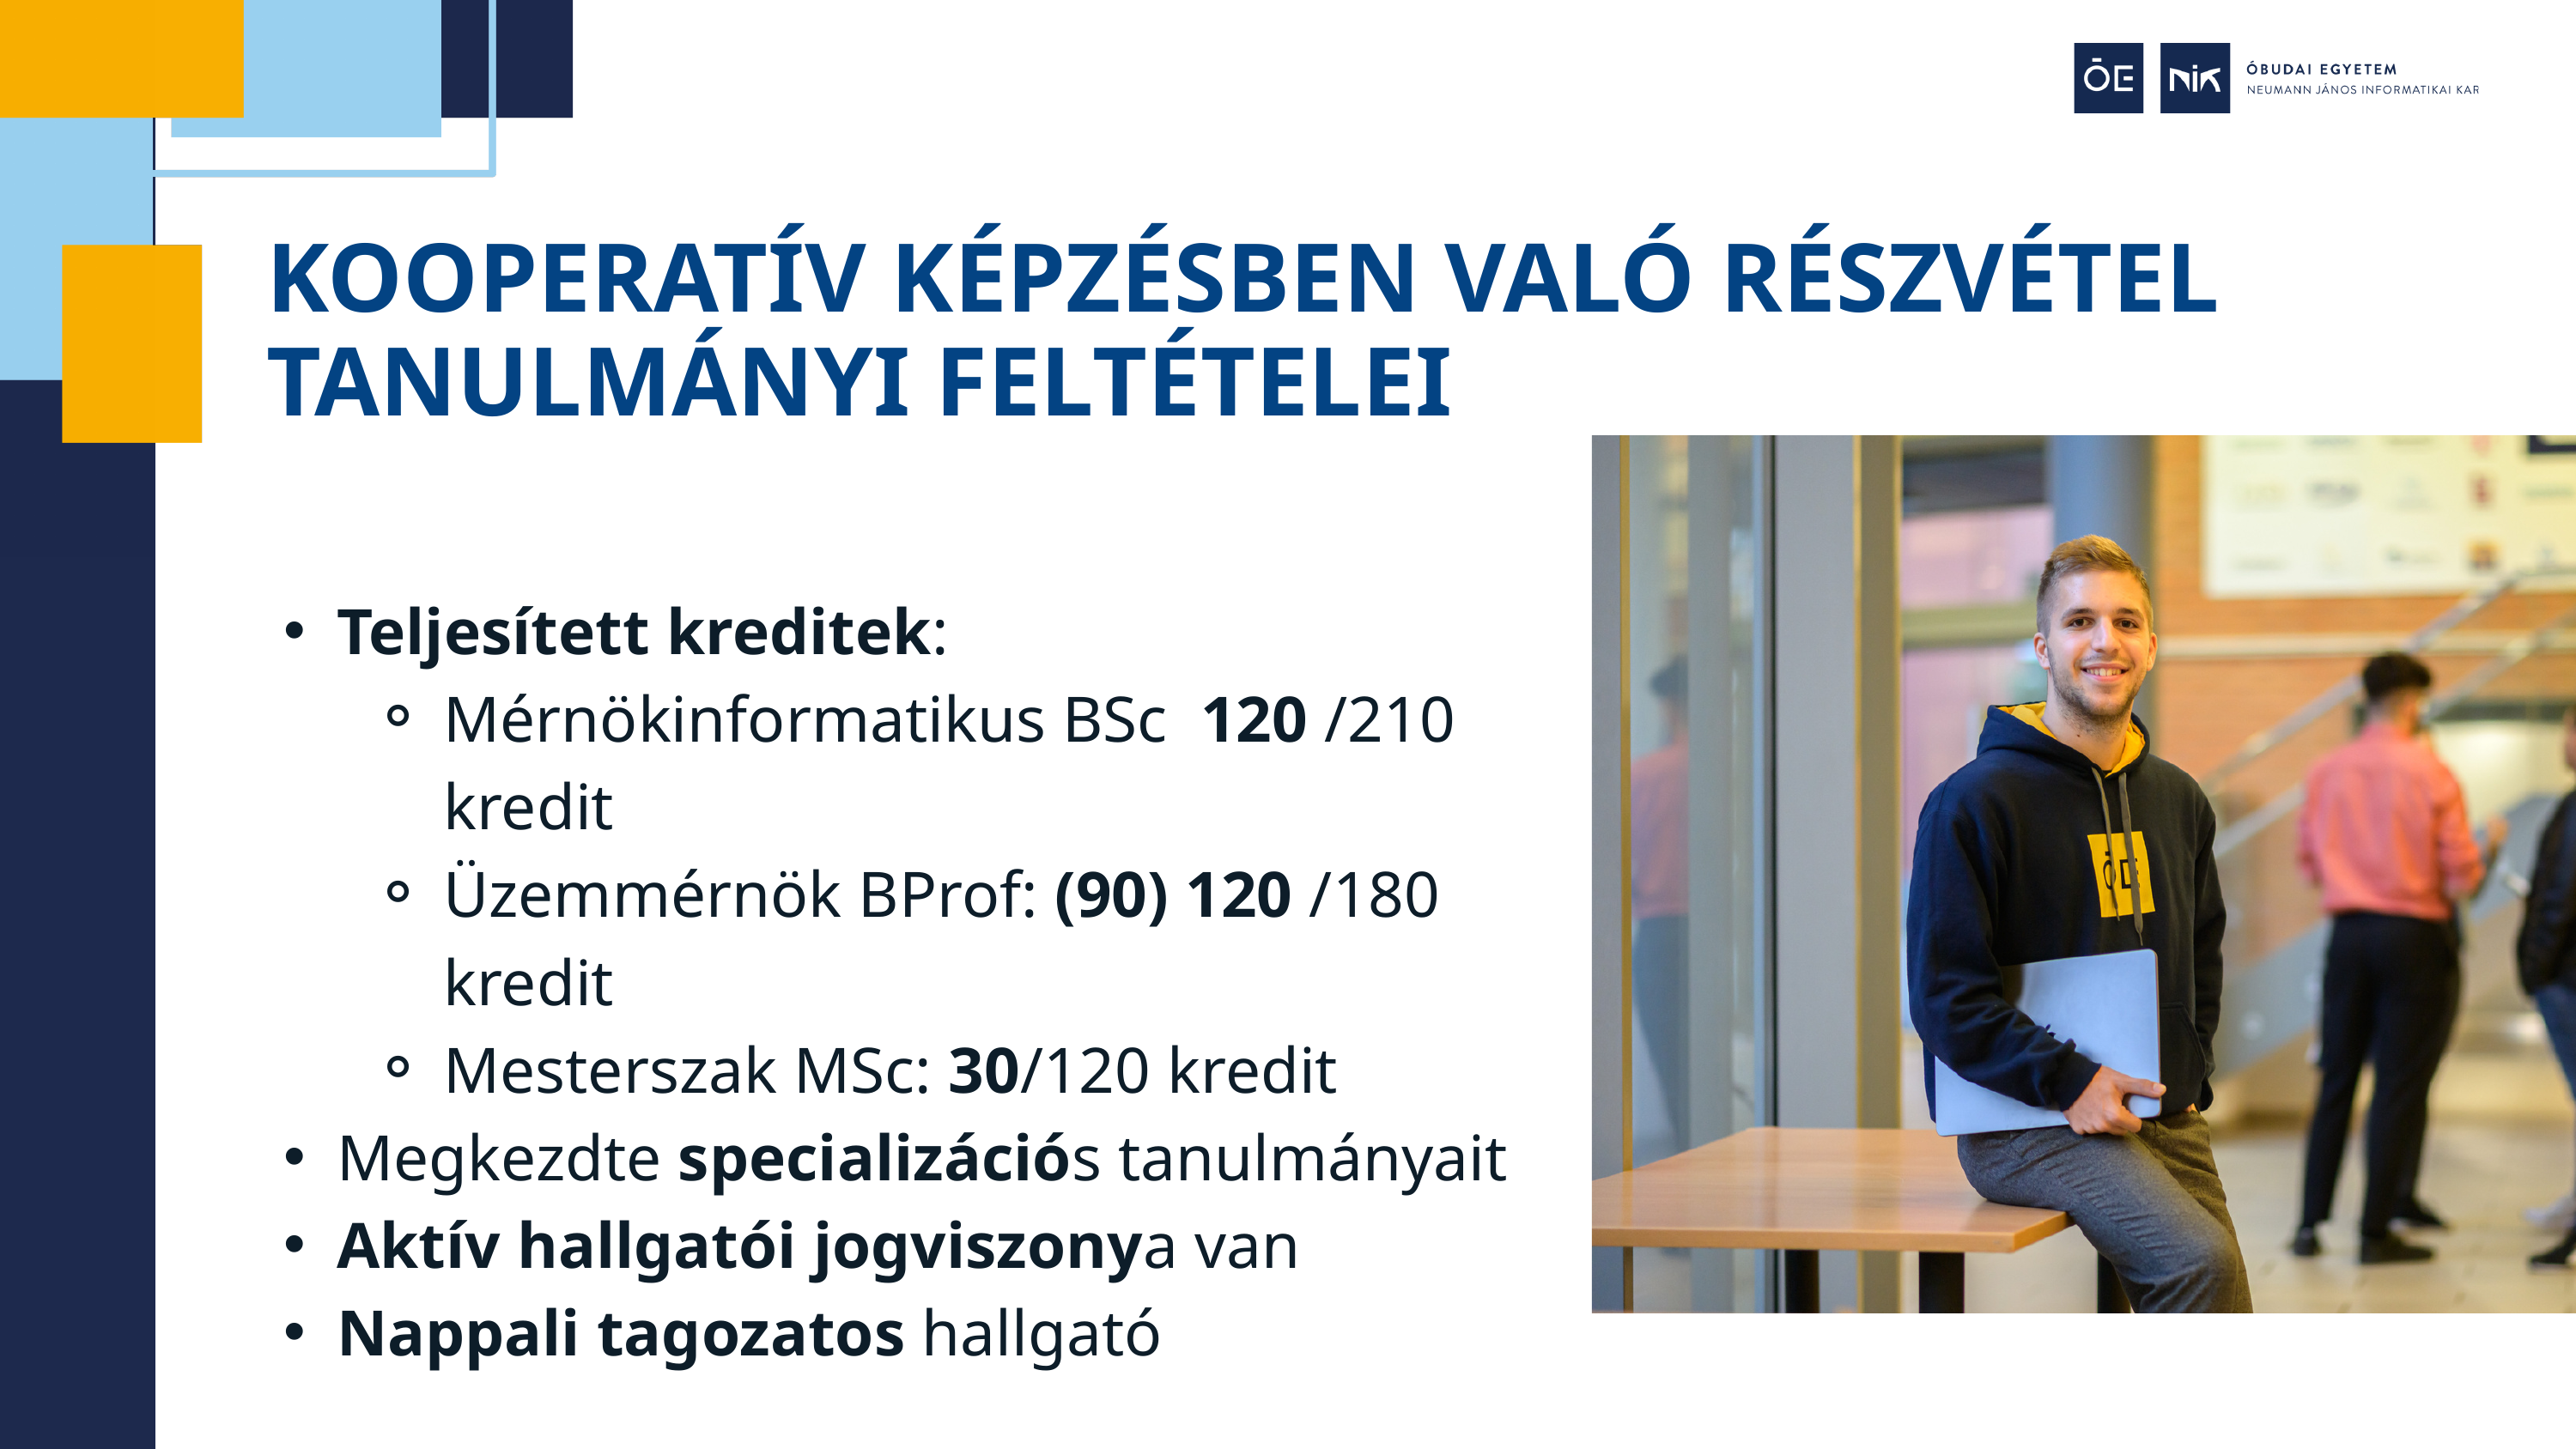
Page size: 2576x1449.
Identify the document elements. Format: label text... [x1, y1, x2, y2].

text_box Teljesített kreditek: ​ Mérnökinformatikus BSc 120 /210 kredit Üzemmérnök BProf: (90) 120 /180 kredit​ Mesterszak MSc: 30/120 kredit​ Megkezdte specializációs tanulmányait Aktív hallgatói jogviszonya van​ Nappali tagozatos hallgató​ [230, 579, 1568, 1449]
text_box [0, 645, 801, 862]
text_box [1591, 435, 2576, 1314]
text_box [0, 0, 574, 557]
text_box [2074, 43, 2479, 113]
text_box KOOPERATÍV KÉPZÉSBEN VALÓ RÉSZVÉTEL TANULMÁNYI FELTÉTELEI​ [574, 226, 2479, 435]
